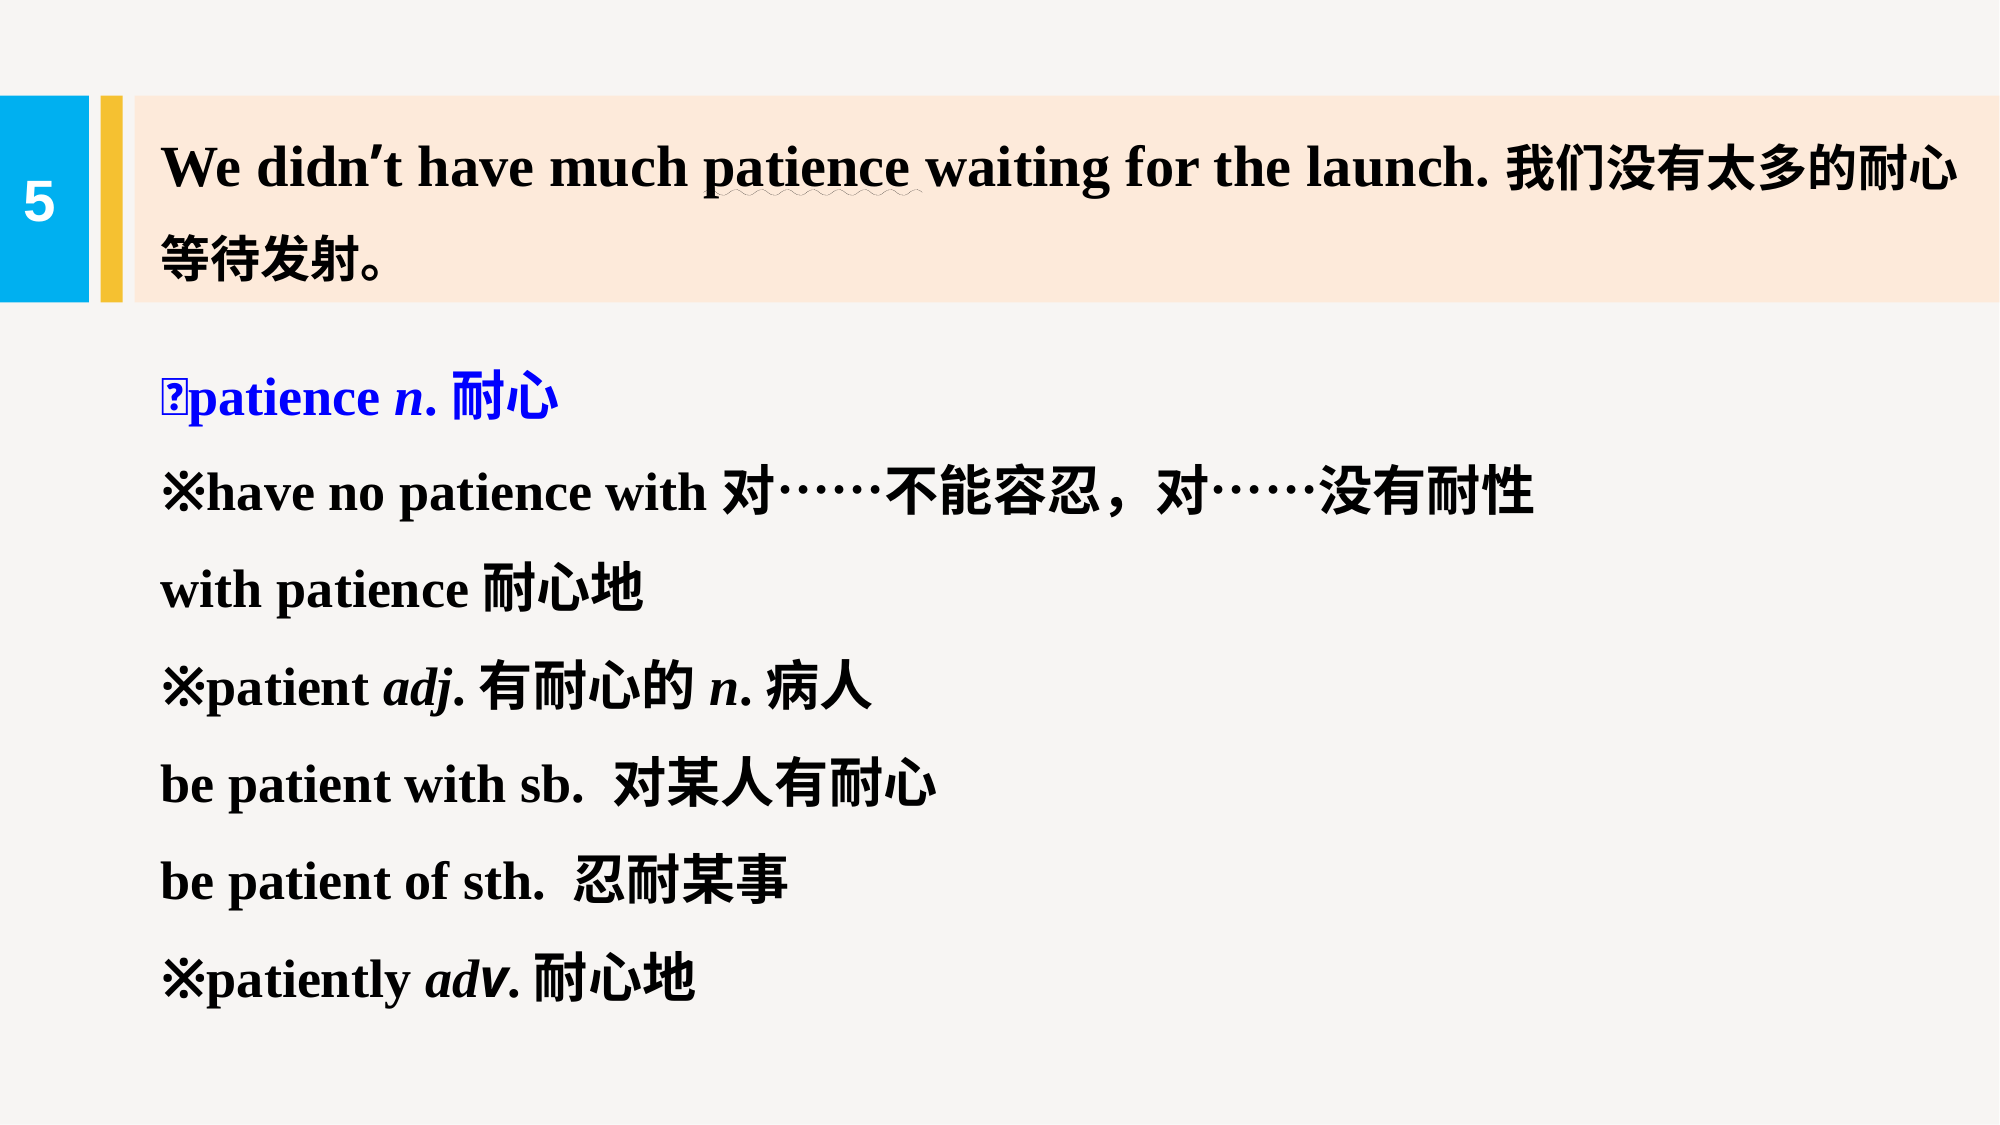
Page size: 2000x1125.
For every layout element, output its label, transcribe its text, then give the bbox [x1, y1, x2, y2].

text_box [100, 95, 123, 156]
text_box patience n.耐心 [145, 321, 1922, 416]
text_box [100, 241, 123, 303]
text_box [0, 95, 89, 303]
text_box 5 [9, 156, 126, 241]
text_box [134, 95, 2000, 303]
text_box We didn’t have much patience waiting for the launch.我们没有太多的耐心等待发射。 [145, 85, 1974, 295]
text_box ※have no patience with对……不能容忍，对……没有耐性 with patience耐心地 ※patient adj.有耐心的n.病人 be patient with sb. 对某人有耐心 be patient of sth. 忍耐某事 ※patiently adv.耐心地 [145, 416, 1922, 1016]
